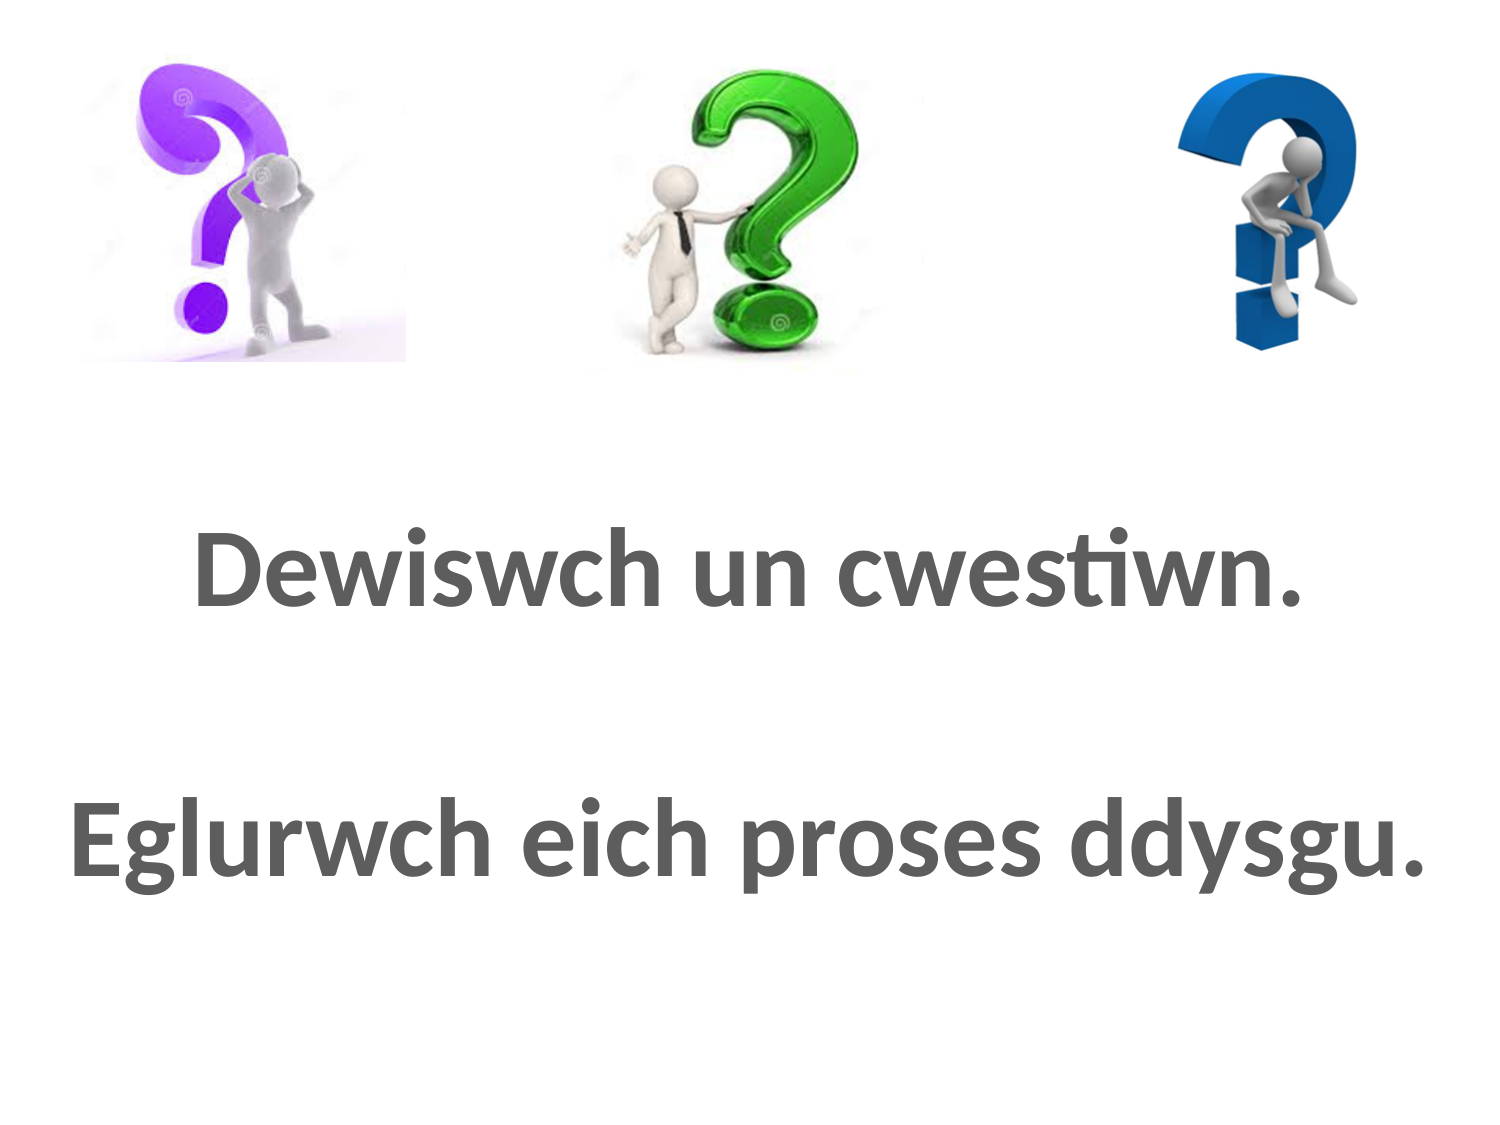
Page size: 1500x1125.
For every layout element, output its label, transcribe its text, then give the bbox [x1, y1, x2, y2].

picture [66, 53, 406, 362]
picture [584, 42, 924, 373]
text_box Dewiswch un cwestiwn. Eglurwch eich proses ddysgu. [53, 486, 1447, 907]
picture [1139, 54, 1406, 385]
